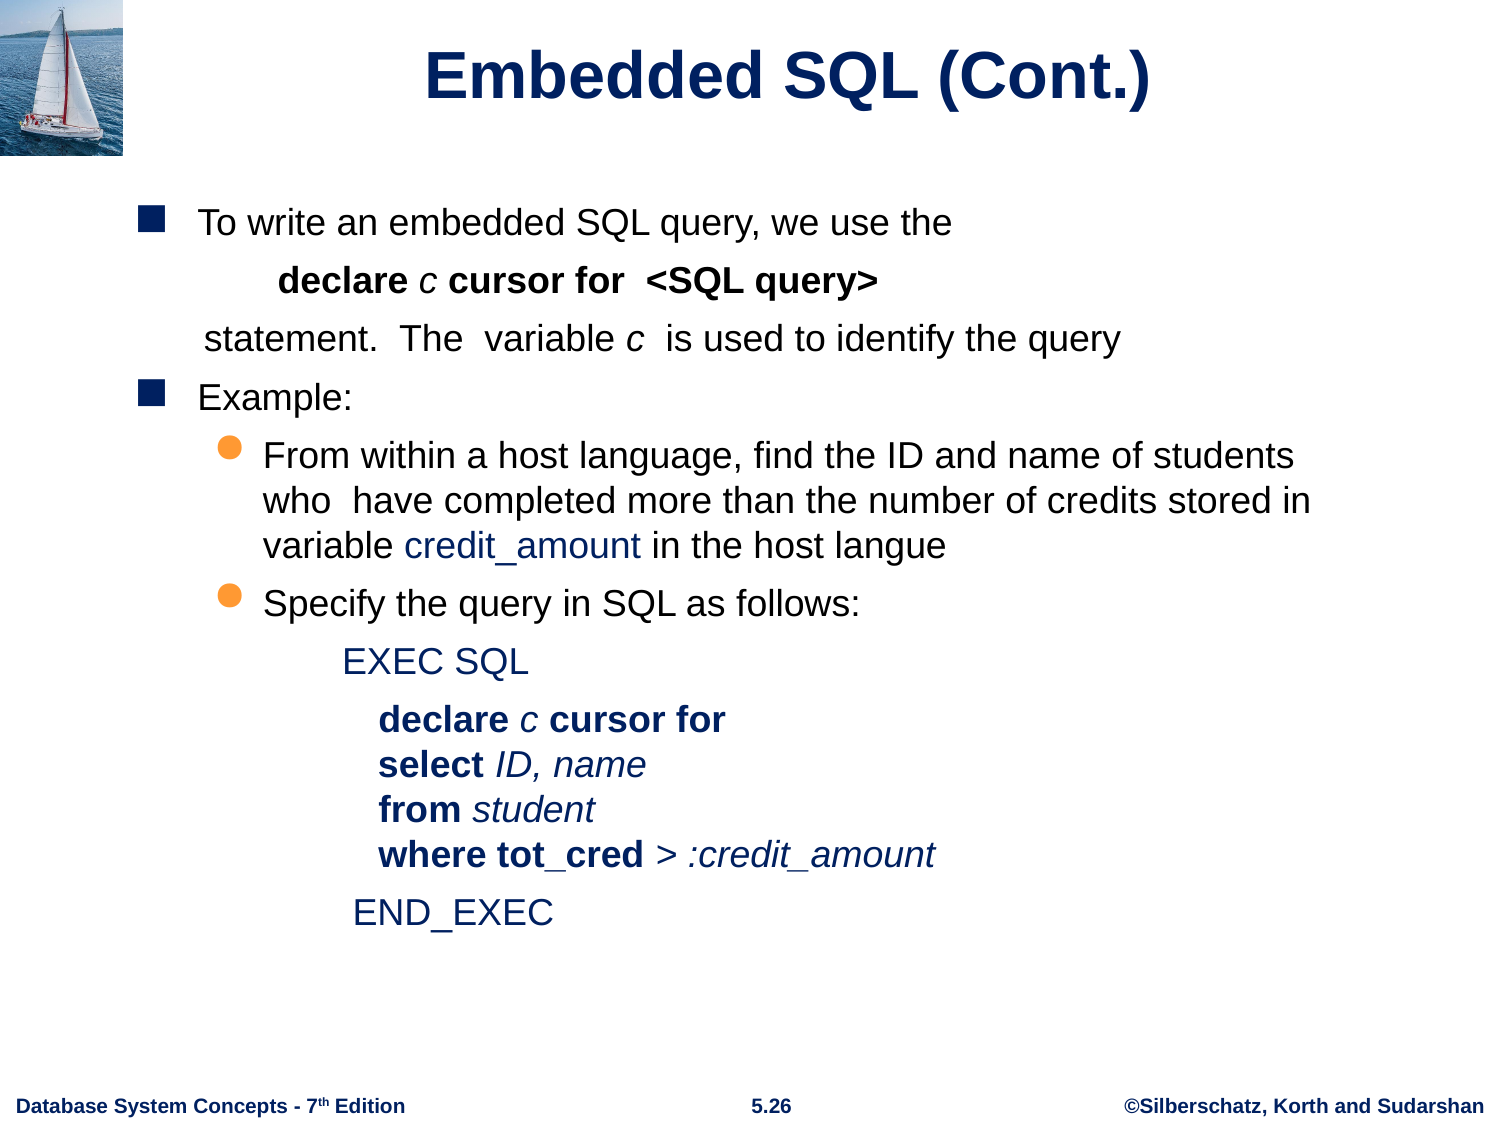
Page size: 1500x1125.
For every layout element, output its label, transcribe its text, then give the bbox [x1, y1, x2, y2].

list To write an embedded SQL query, we use the declare c cursor for <SQL query> statement. The variable c is used to identify the query Example: From within a host language, find the ID and name of students who have completed more than the number of credits stored in variable credit_amount in the host langue Specify the query in SQL as follows: EXEC SQL declare c cursor for select ID, name from student where tot_cred > :credit_amount END_EXEC [126, 190, 1348, 996]
title Embedded SQL (Cont.) [125, 18, 1452, 120]
picture [0, 0, 123, 156]
